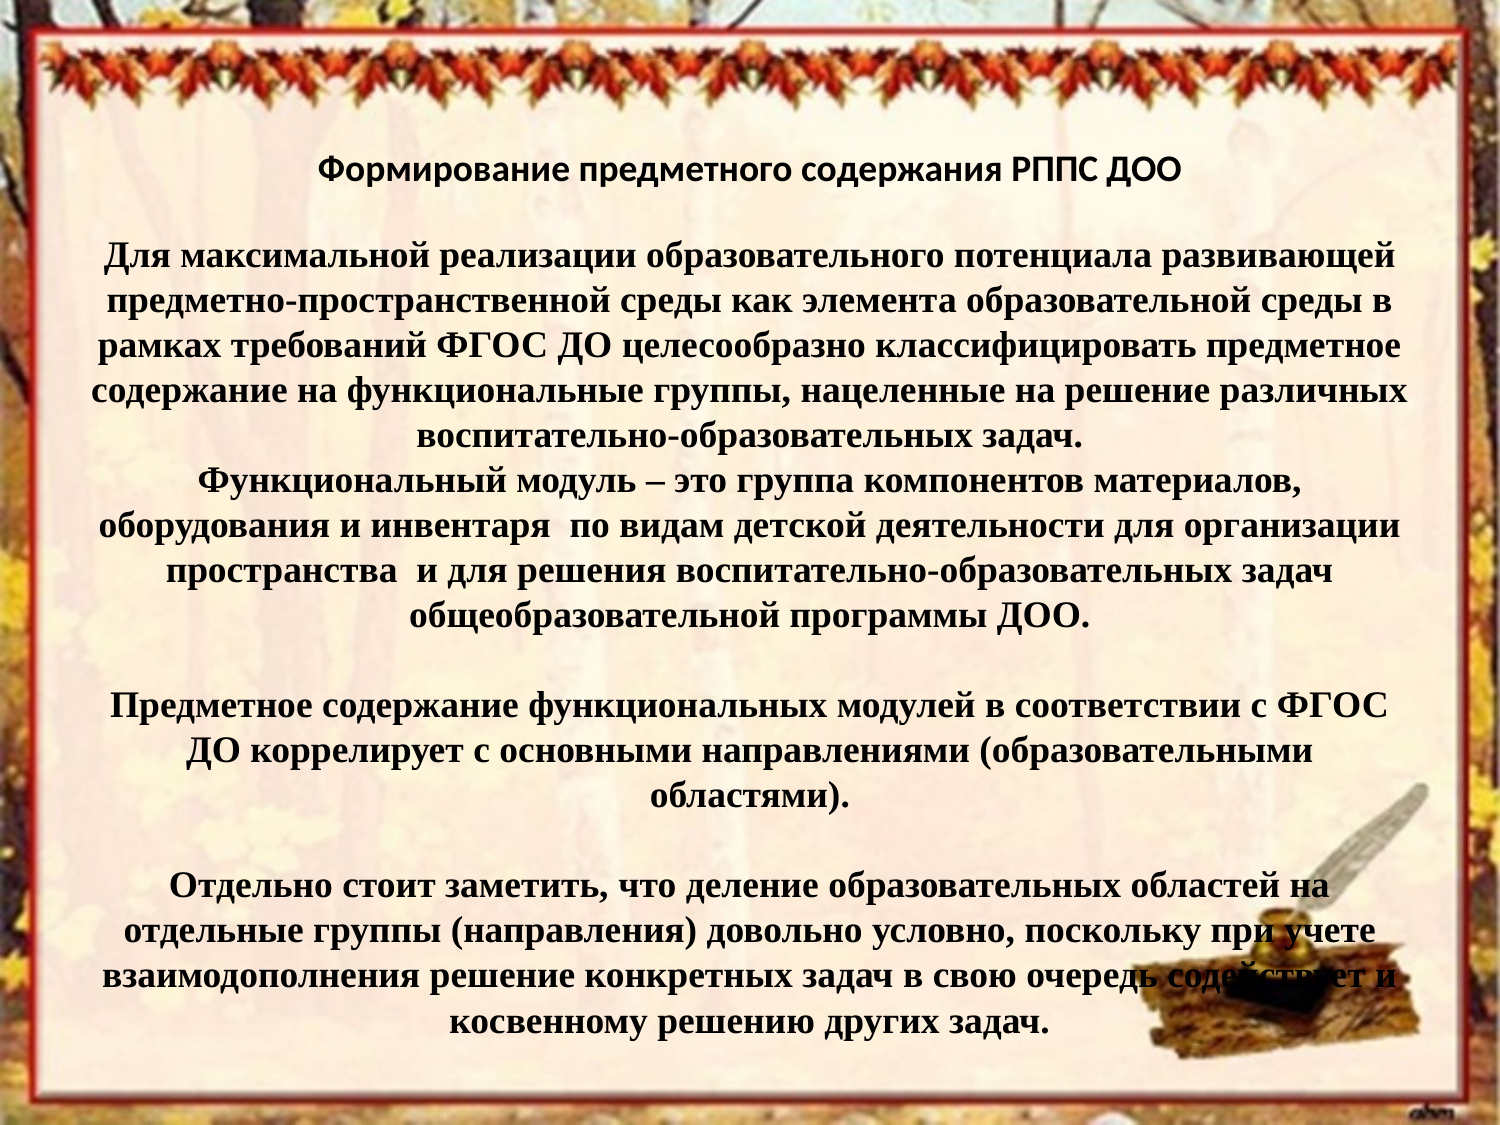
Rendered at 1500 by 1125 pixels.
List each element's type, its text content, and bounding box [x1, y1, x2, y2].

title Формирование предметного содержания РППС ДОО Для максимальной реализации образовательного потенциала развивающей предметно-пространственной среды как элемента образовательной среды в рамках требований ФГОС ДО целесообразно классифицировать предметное содержание на функциональные группы, нацеленные на решение различных воспитательно-образовательных задач. Функциональный модуль – это группа компонентов материалов, оборудования и инвентаря по видам детской деятельности для организации пространства и для решения воспитательно-образовательных задач общеобразовательной программы ДОО. Предметное содержание функциональных модулей в соответствии с ФГОС ДО коррелирует с основными направлениями (образовательными областями). Отдельно стоит заметить, что деление образовательных областей на отдельные группы (направления) довольно условно, поскольку при учете взаимодополнения решение конкретных задач в свою очередь содействует и косвенному решению других задач. [75, 45, 1425, 1059]
picture [0, 0, 1500, 1125]
